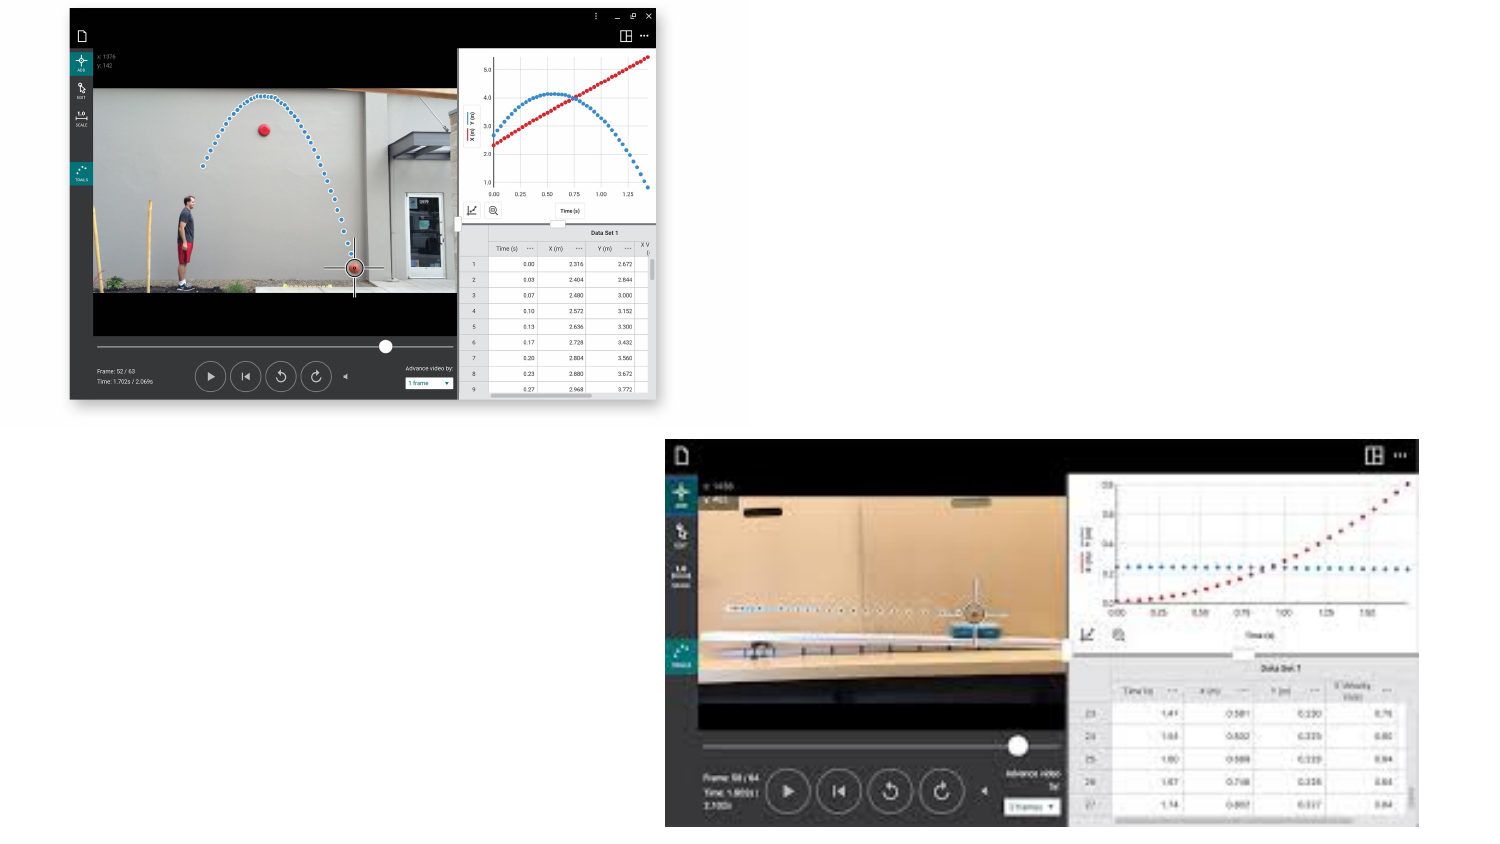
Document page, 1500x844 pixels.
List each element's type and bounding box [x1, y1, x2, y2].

picture [664, 438, 1419, 827]
picture [0, 0, 751, 428]
